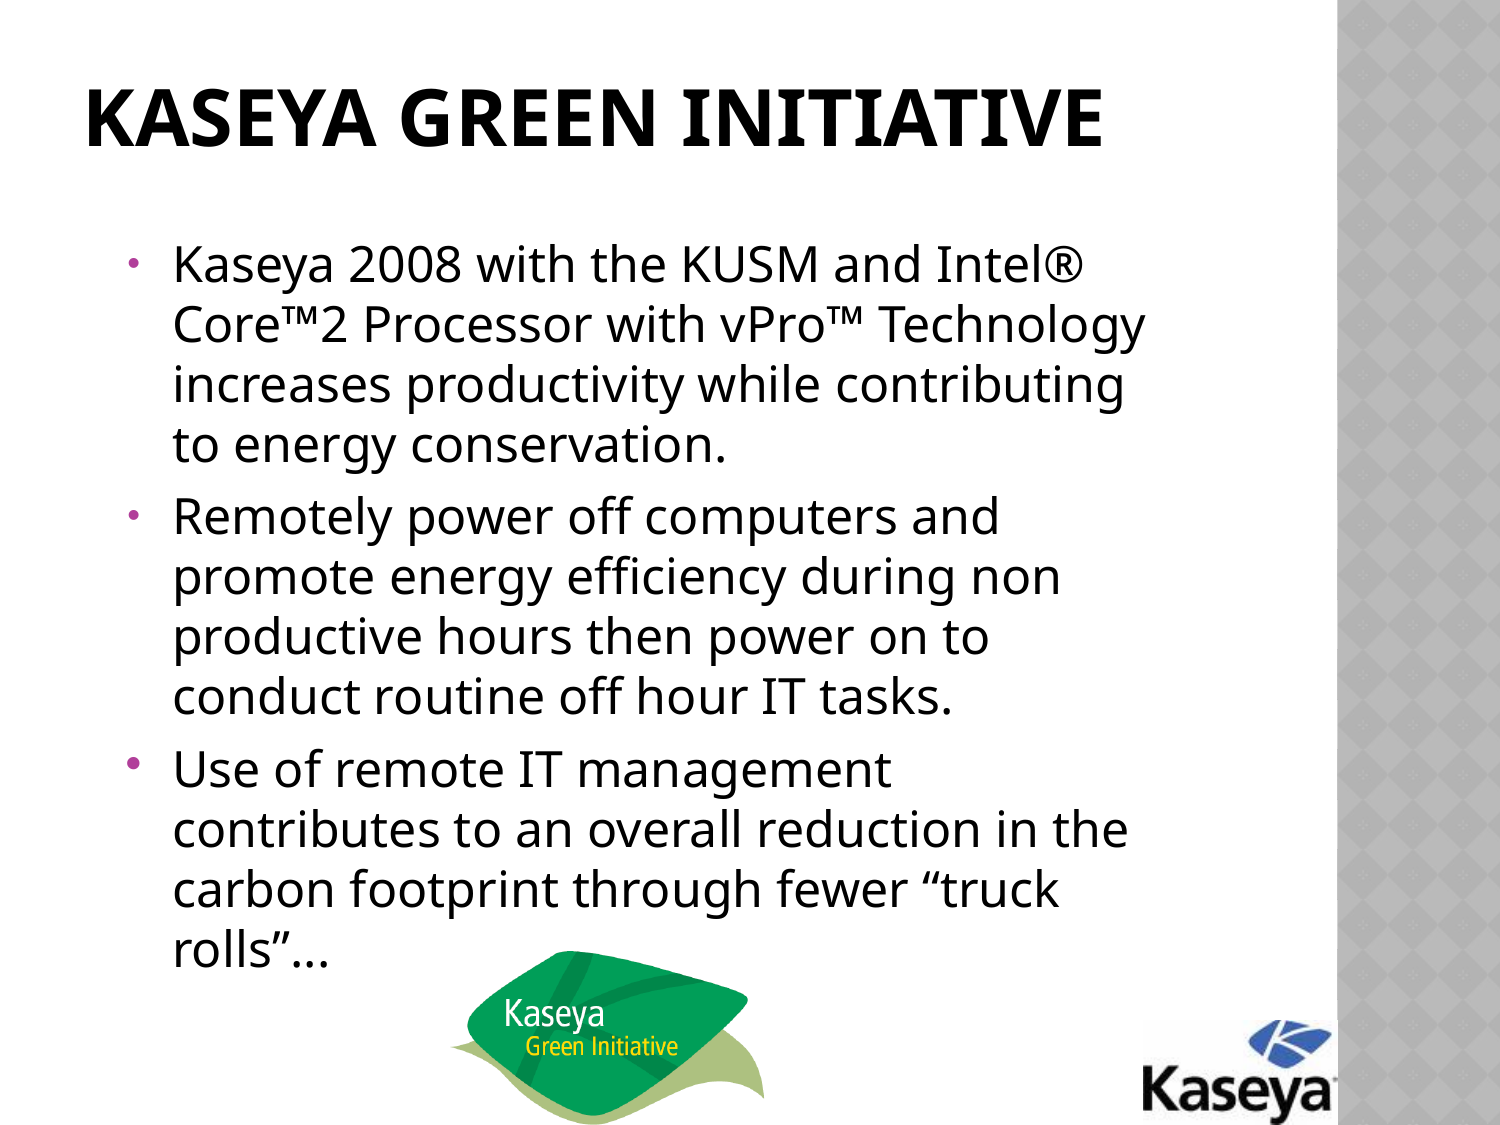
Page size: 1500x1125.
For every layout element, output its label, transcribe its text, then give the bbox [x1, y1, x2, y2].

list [449, 949, 767, 1125]
list Kaseya 2008 with the KUSM and Intel® Core™2 Processor with vPro™ Technology increases productivity while contributing to energy conservation. Remotely power off computers and promote energy efficiency during non productive hours then power on to conduct routine off hour IT tasks. Use of remote IT management contributes to an overall reduction in the carbon footprint through fewer “truck rolls”... [112, 224, 1200, 1000]
picture [1143, 1019, 1338, 1125]
title Kaseya Green Initiative [75, 12, 1350, 163]
